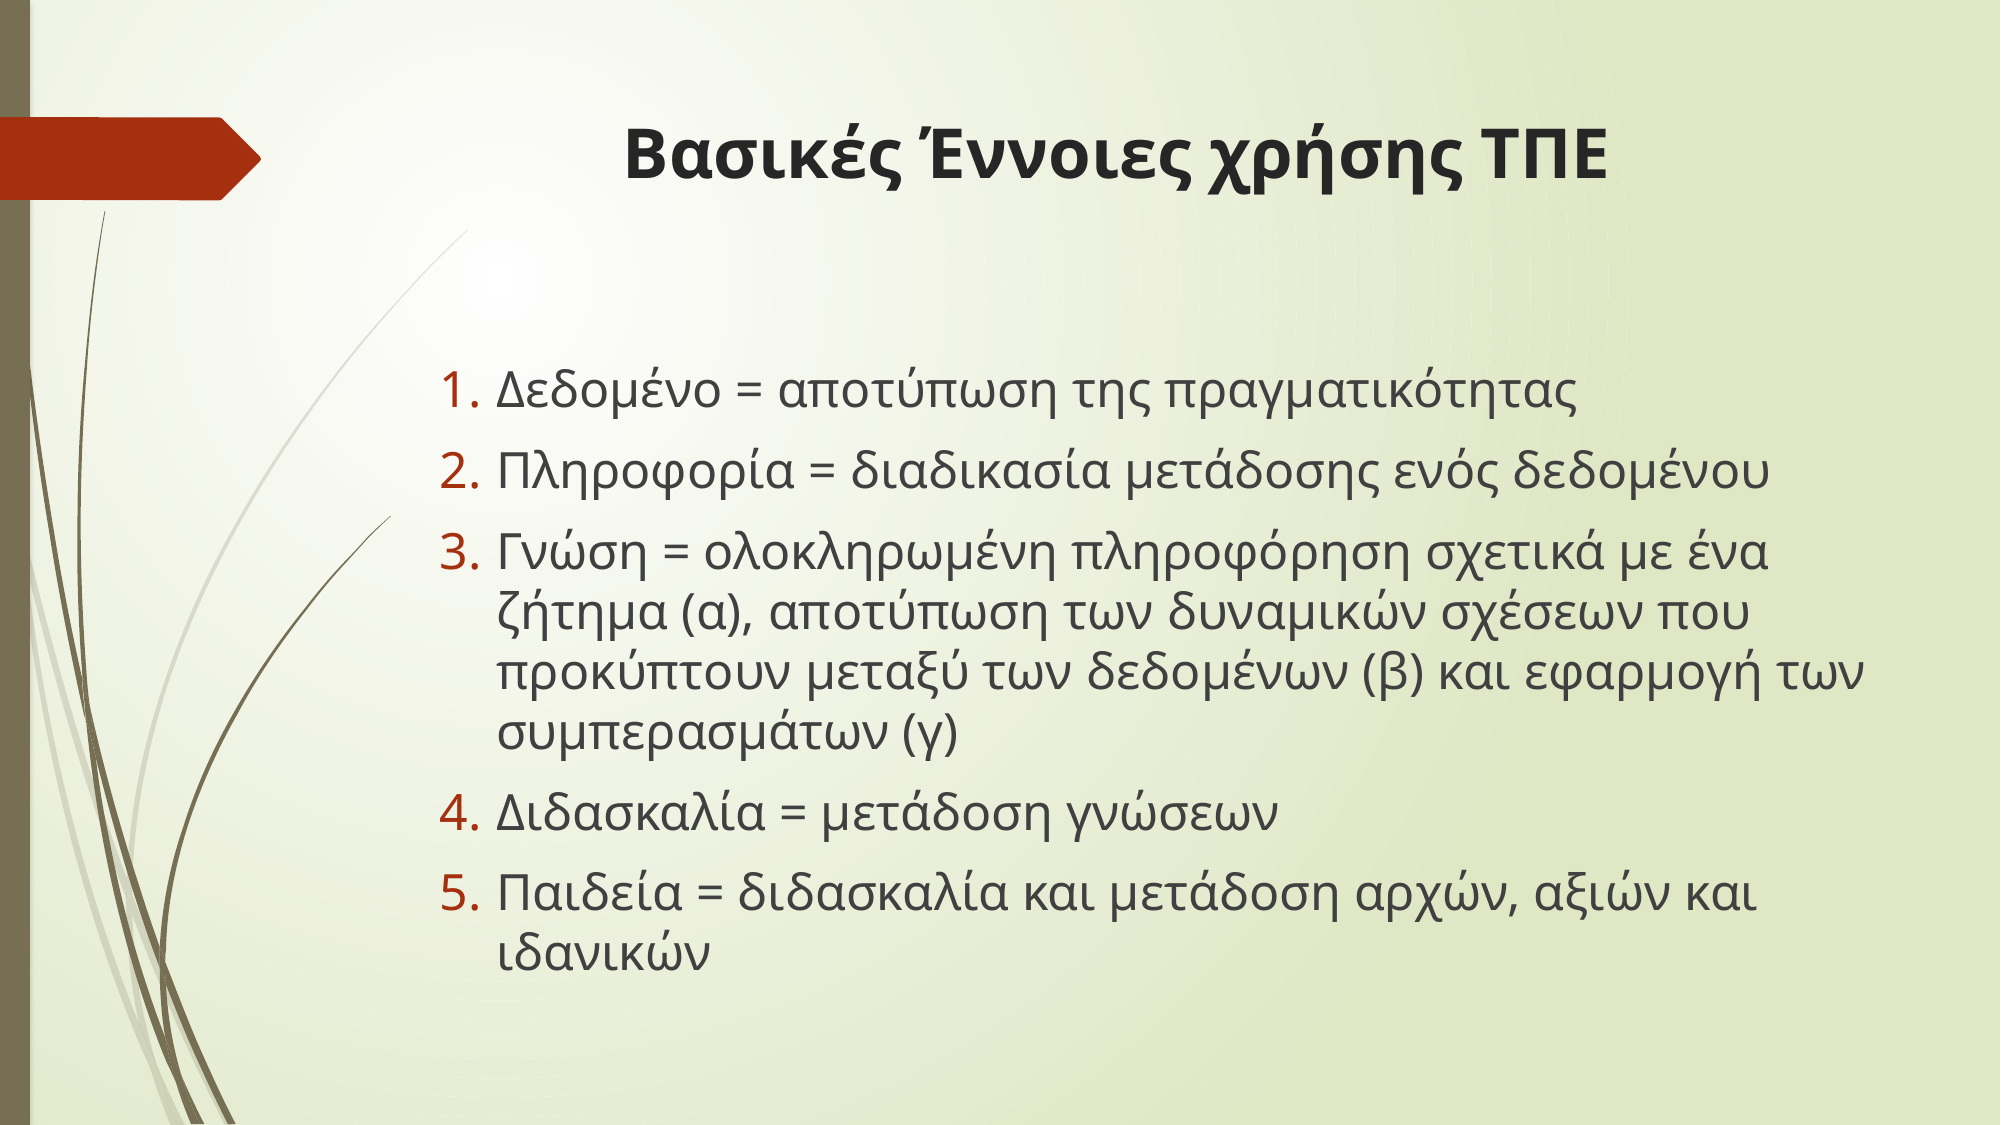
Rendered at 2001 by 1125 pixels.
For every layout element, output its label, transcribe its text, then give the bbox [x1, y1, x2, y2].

title Βασικές Έννοιες χρήσης ΤΠΕ [425, 102, 1827, 201]
list Δεδομένο = αποτύπωση της πραγματικότητας Πληροφορία = διαδικασία μετάδοσης ενός δεδομένου Γνώση = ολοκληρωμένη πληροφόρηση σχετικά με ένα ζήτημα (α), αποτύπωση των δυναμικών σχέσεων που προκύπτουν μεταξύ των δεδομένων (β) και εφαρμογή των συμπερασμάτων (γ) Διδασκαλία = μετάδοση γνώσεων Παιδεία = διδασκαλία και μετάδοση αρχών, αξιών και ιδανικών [424, 350, 1888, 970]
